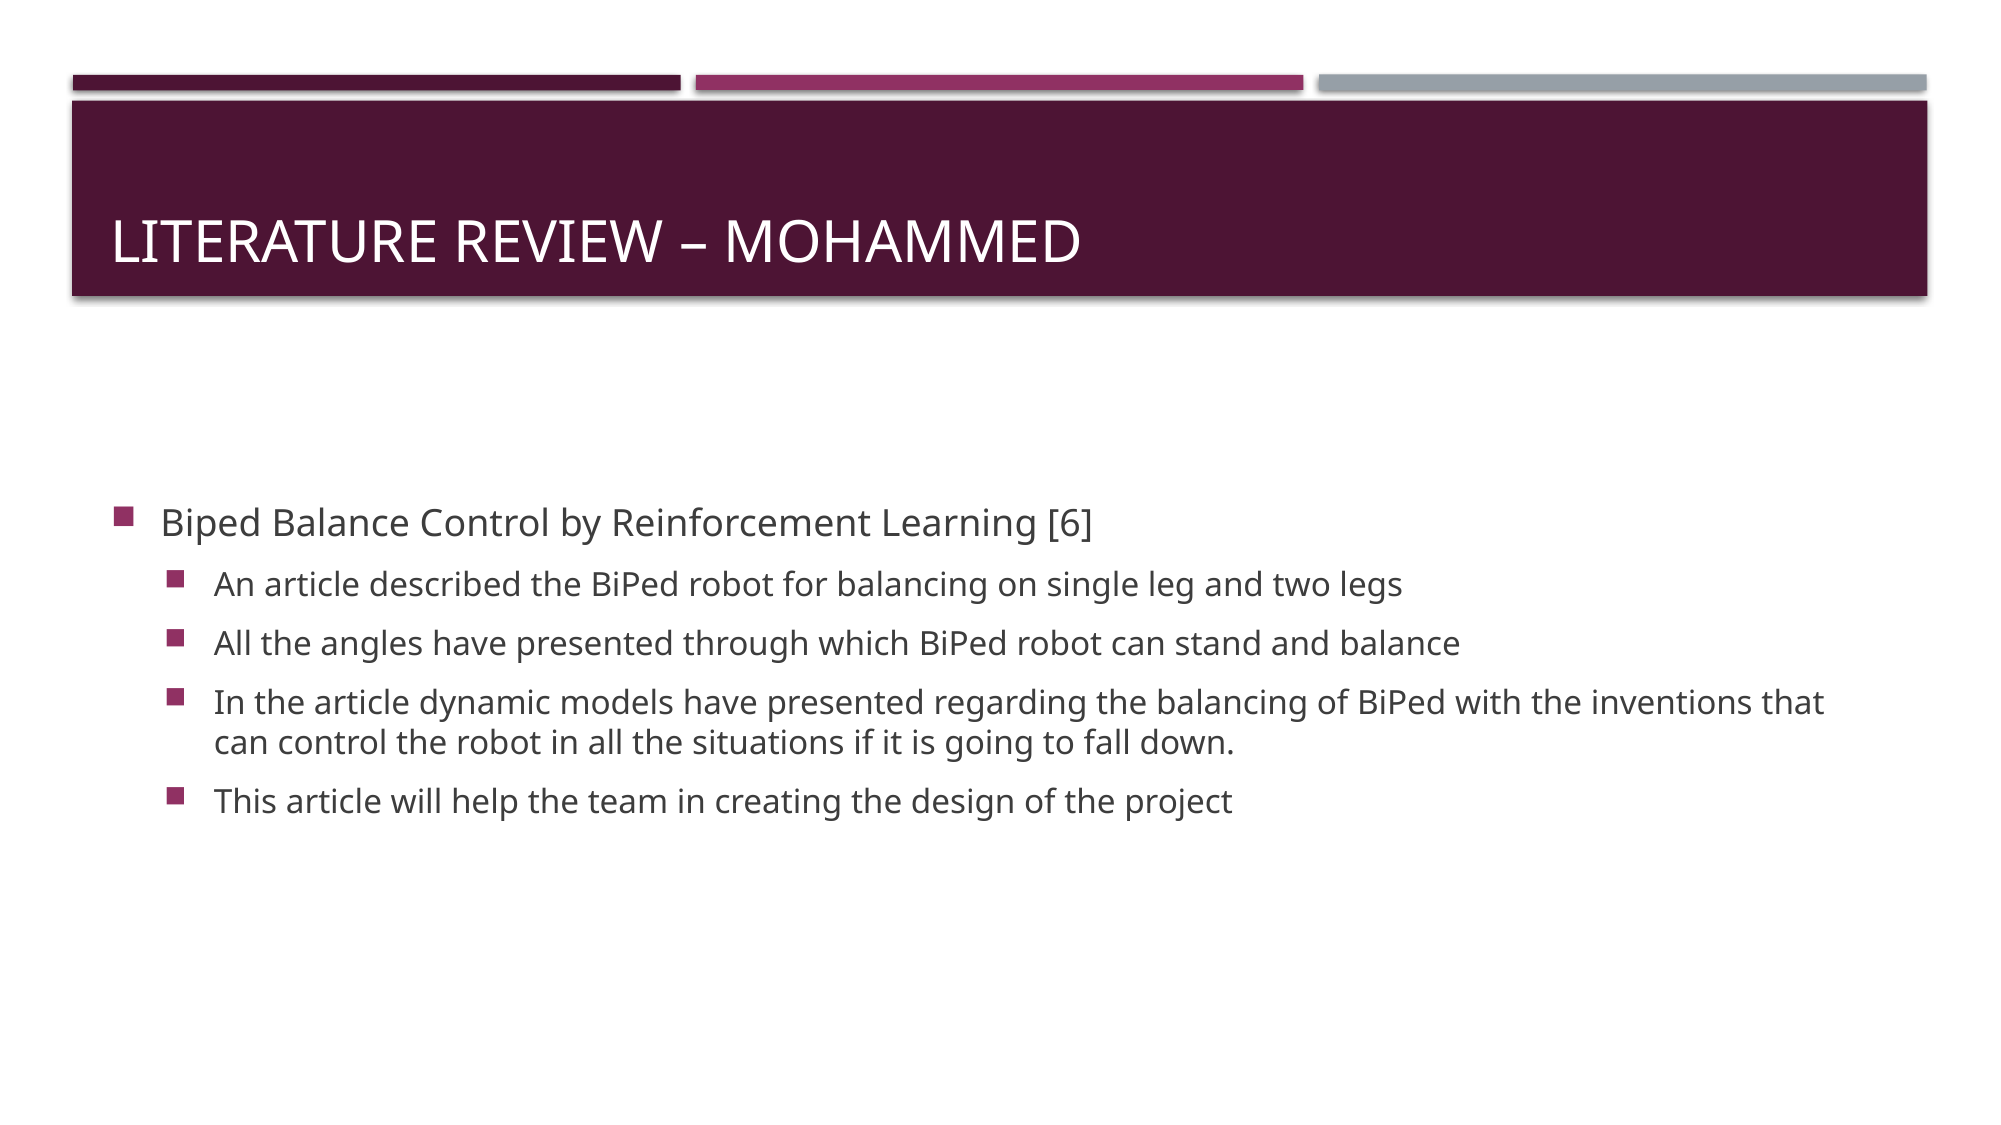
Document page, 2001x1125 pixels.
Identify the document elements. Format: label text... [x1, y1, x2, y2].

list Biped Balance Control by Reinforcement Learning [6] An article described the BiPed robot for balancing on single leg and two legs All the angles have presented through which BiPed robot can stand and balance In the article dynamic models have presented regarding the balancing of BiPed with the inventions that can control the robot in all the situations if it is going to fall down. This article will help the team in creating the design of the project [95, 357, 1905, 962]
title Literature Review – Mohammed [95, 115, 1905, 282]
